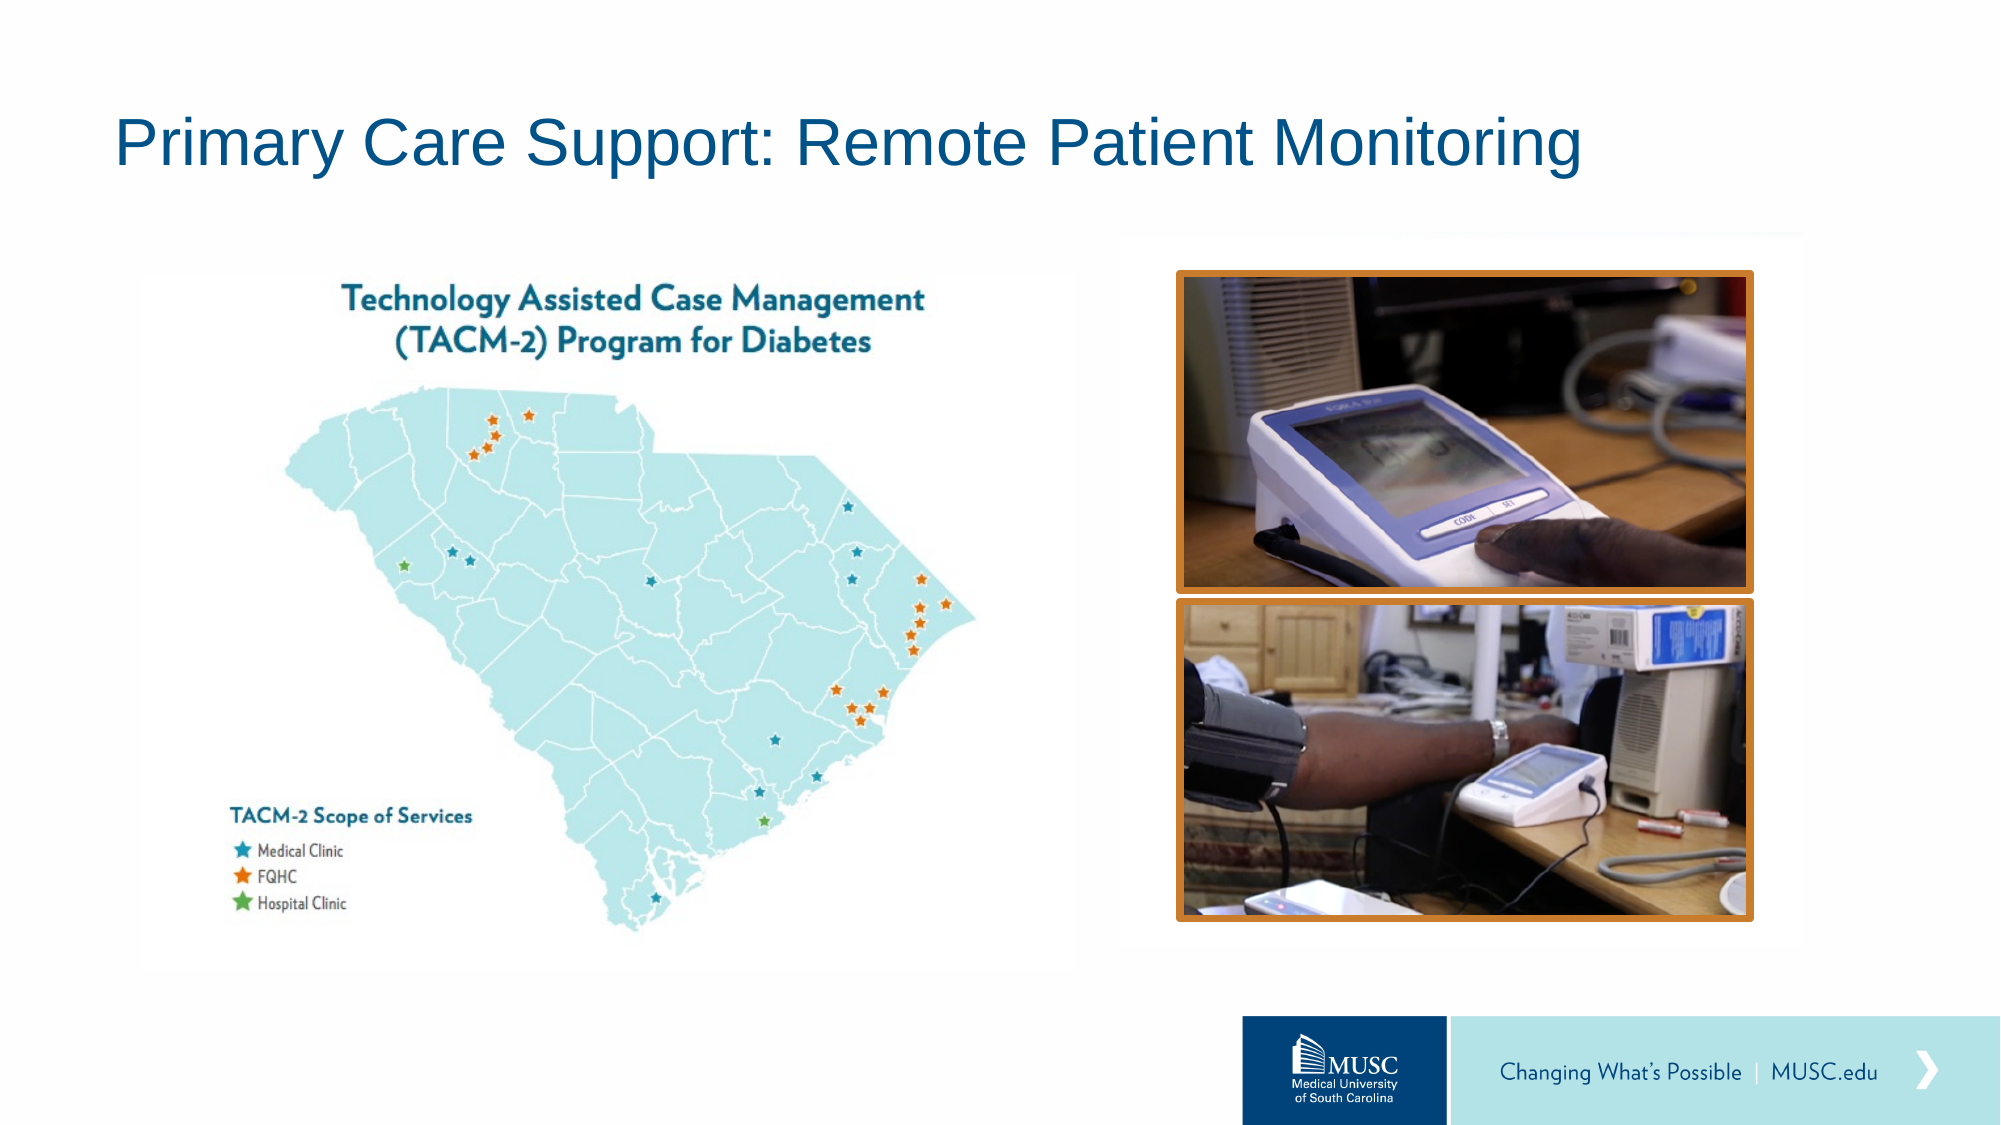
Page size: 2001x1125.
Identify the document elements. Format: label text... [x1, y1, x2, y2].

title Primary Care Support: Remote Patient Monitoring [99, 45, 1900, 233]
picture [0, 0, 2001, 1125]
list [1118, 232, 1804, 948]
